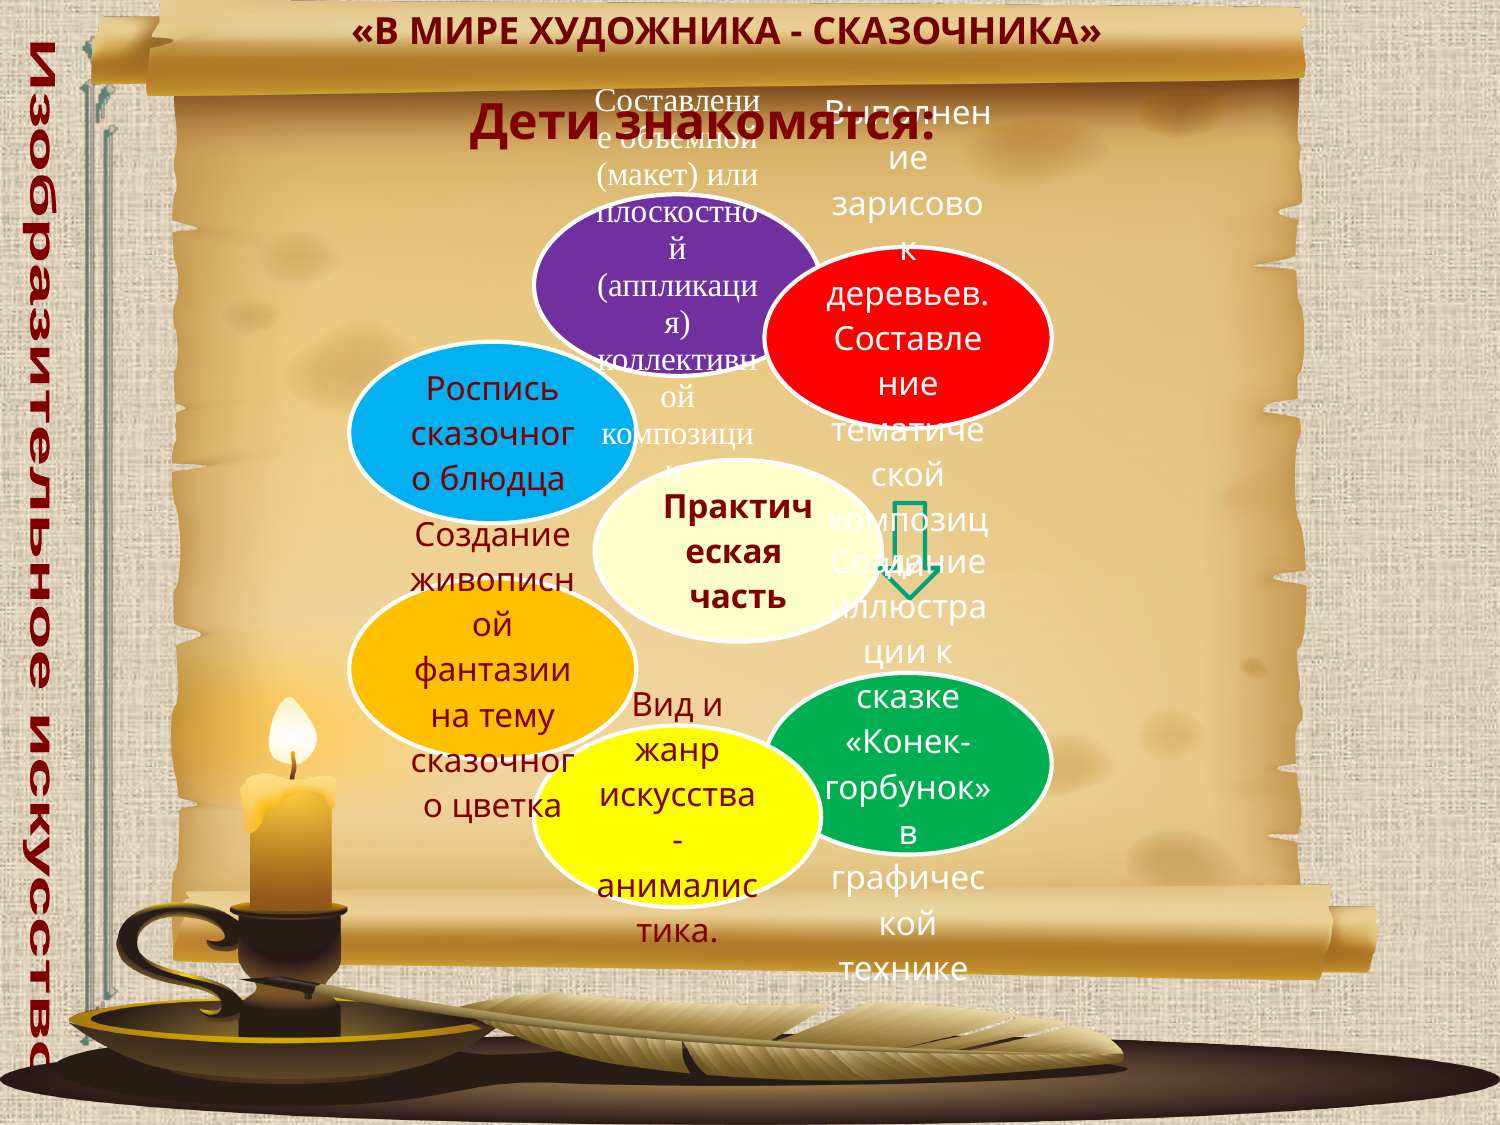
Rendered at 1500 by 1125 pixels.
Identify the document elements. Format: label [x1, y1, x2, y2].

text_box [163, 187, 1313, 915]
picture [0, 0, 1500, 1125]
